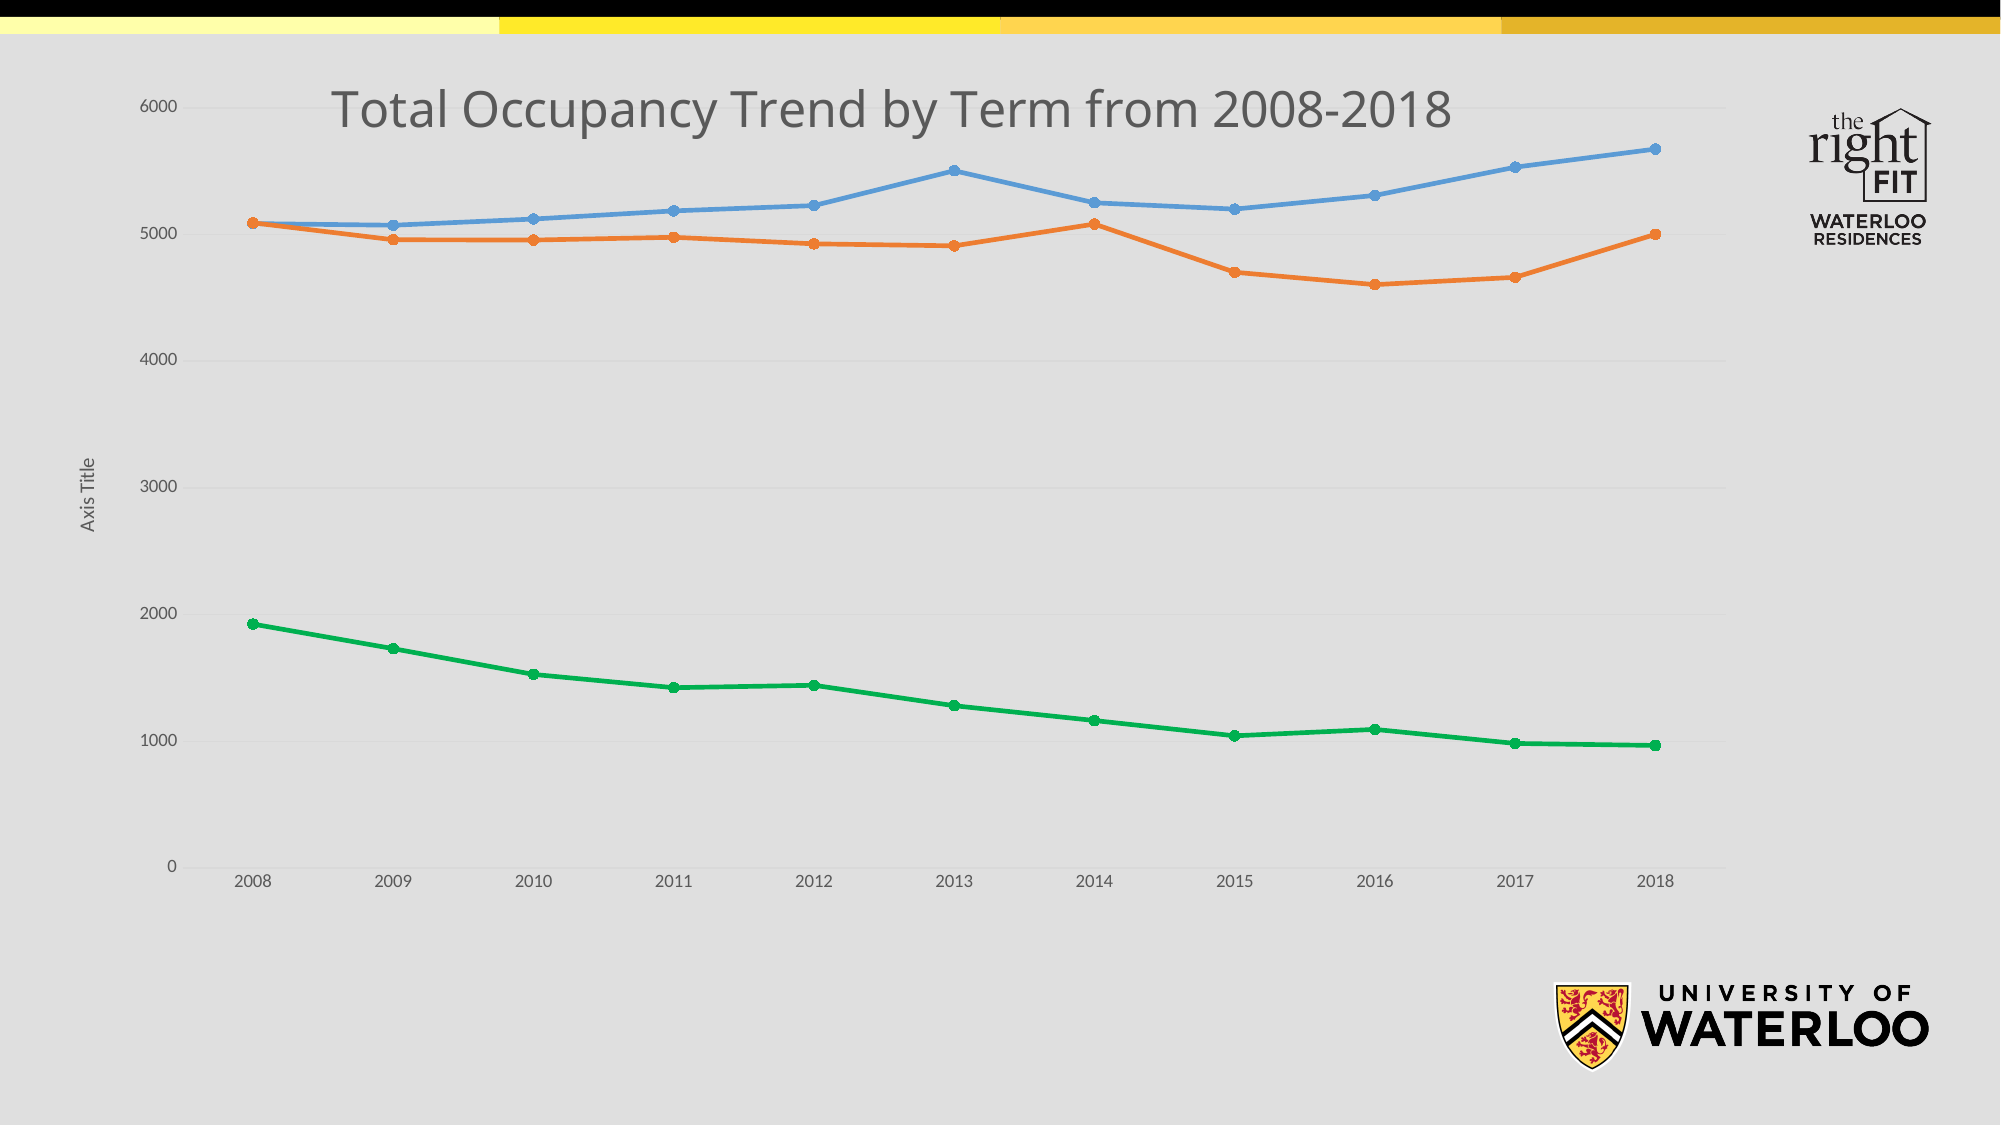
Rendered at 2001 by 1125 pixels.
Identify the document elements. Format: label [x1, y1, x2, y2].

picture [1483, 924, 2000, 1125]
chart [33, 31, 1752, 995]
picture [1806, 108, 1934, 245]
